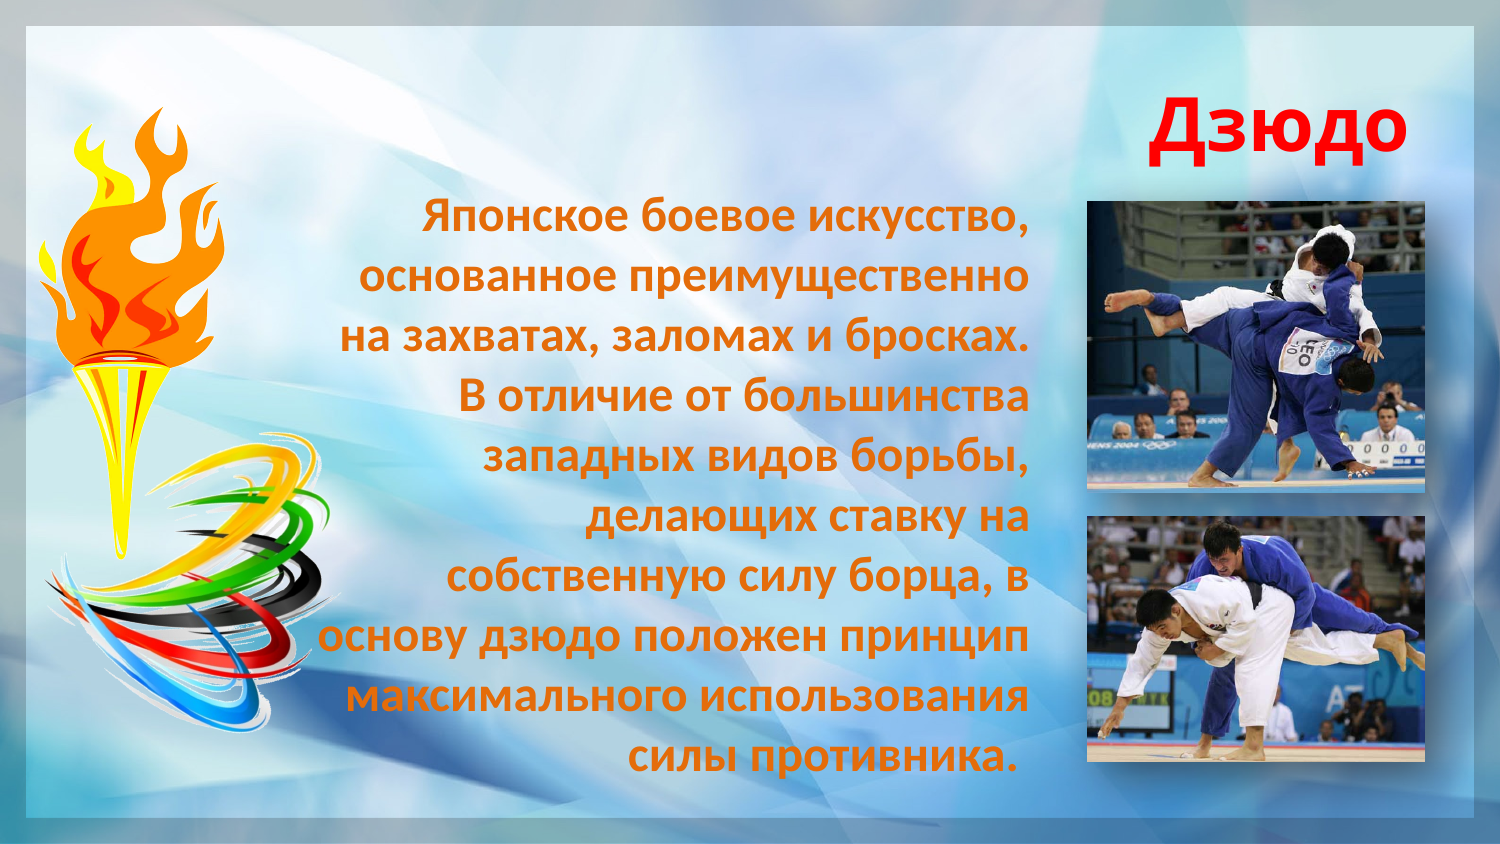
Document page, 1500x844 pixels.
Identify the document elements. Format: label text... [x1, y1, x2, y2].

text_box Дзюдо [53, 68, 1425, 174]
text_box Японское боевое искусство, основанное преимущественно на захватах, заломах и бросках. В отличие от большинства западных видов борьбы, делающих ставку на собственную силу борца, в основу дзюдо положен принцип максимального использования силы противника. [301, 173, 1046, 767]
picture [0, 0, 1500, 844]
